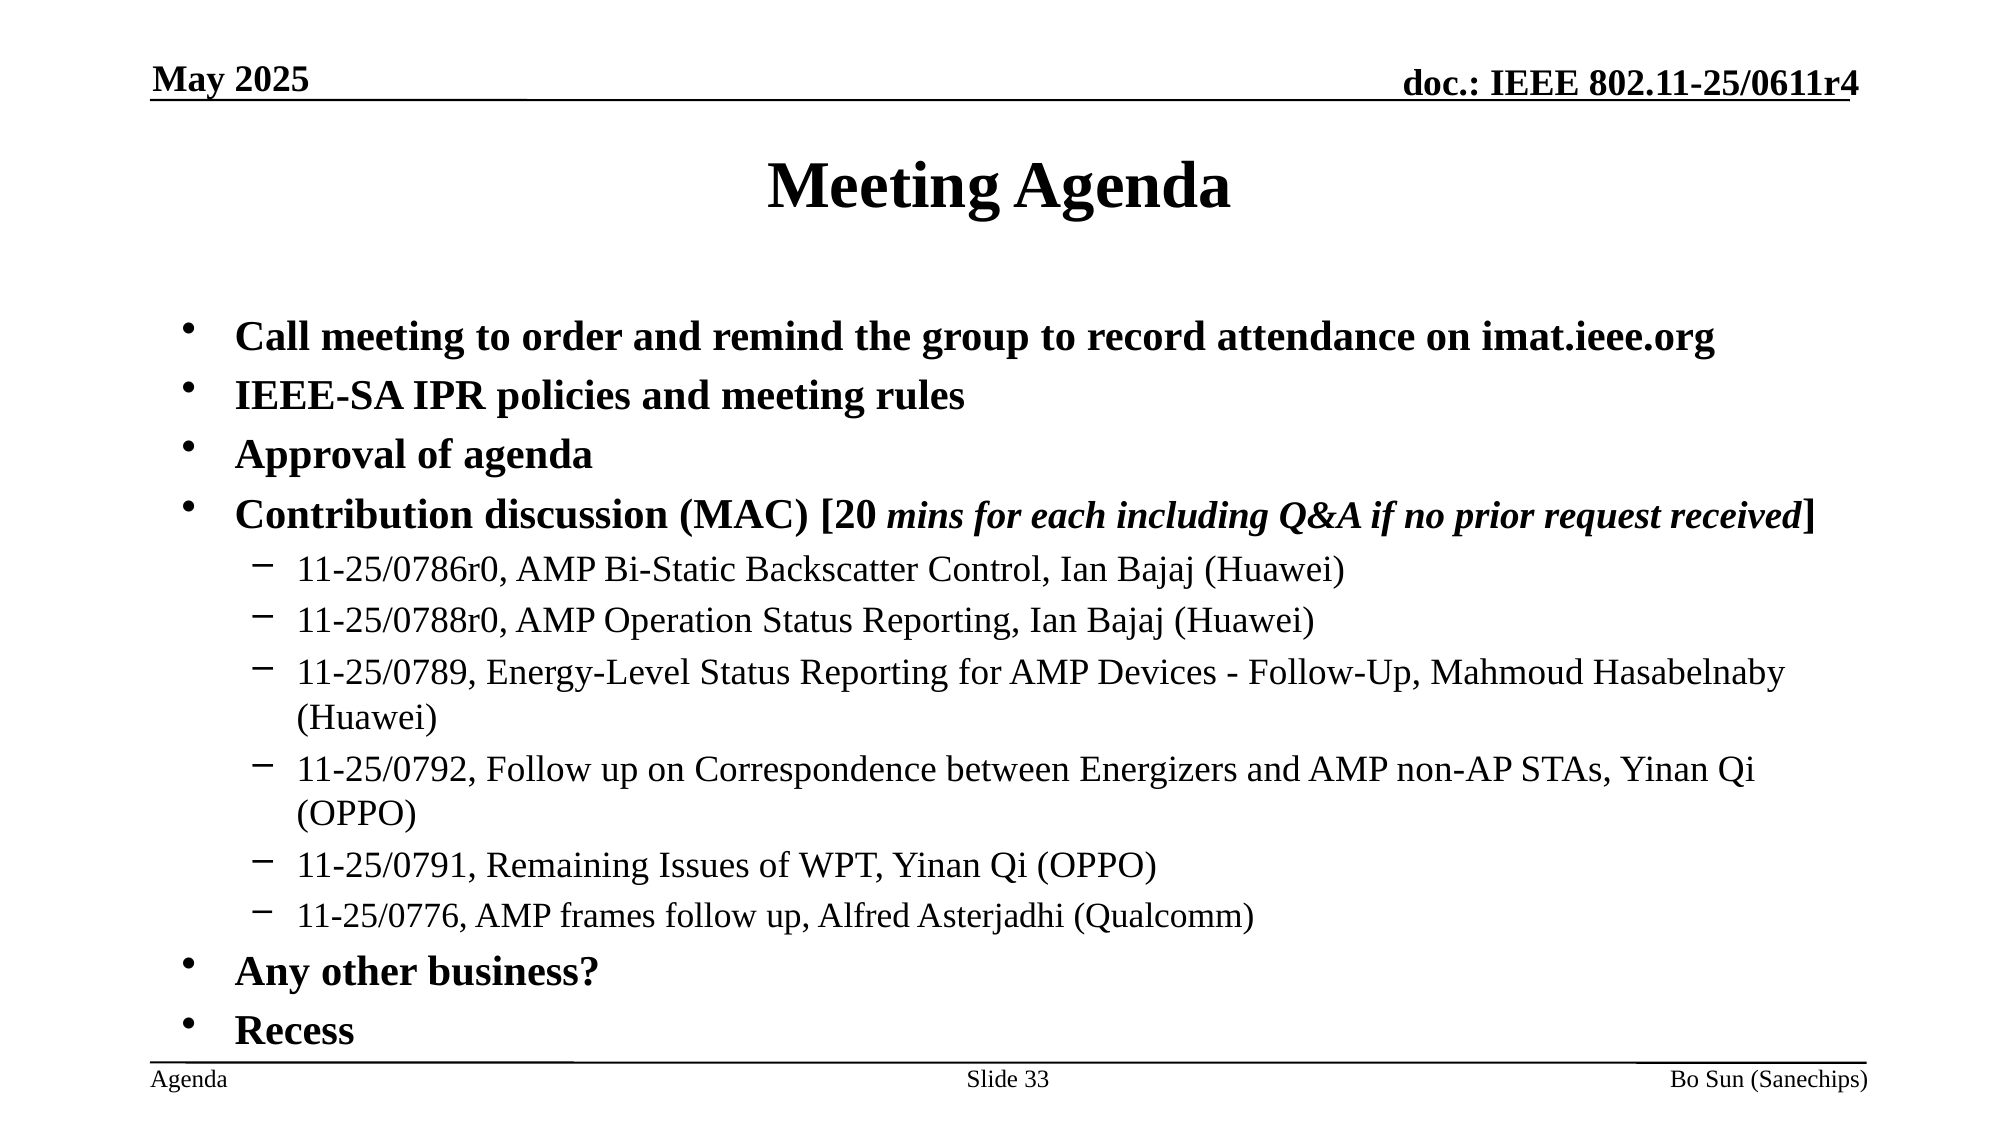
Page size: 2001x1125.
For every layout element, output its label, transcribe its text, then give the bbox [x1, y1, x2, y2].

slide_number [152, 54, 563, 100]
footer Bo Sun (Sanechips) [1171, 1063, 1869, 1093]
slide_number Slide 33 [949, 1063, 1067, 1123]
text_box Meeting Agenda [362, 99, 1638, 262]
text_box Call meeting to order and remind the group to record attendance on imat.ieee.org IEEE-SA IPR policies and meeting rules Approval of agenda Contribution discussion (MAC) [20 mins for each including Q&A if no prior request received] 11-25/0786r0, AMP Bi-Static Backscatter Control, Ian Bajaj (Huawei) 11-25/0788r0, AMP Operation Status Reporting, Ian Bajaj (Huawei) 11-25/0789, Energy-Level Status Reporting for AMP Devices - Follow-Up, Mahmoud Hasabelnaby (Huawei) 11-25/0792, Follow up on Correspondence between Energizers and AMP non-AP STAs, Yinan Qi (OPPO) 11-25/0791, Remaining Issues of WPT, Yinan Qi (OPPO) 11-25/0776, AMP frames follow up, Alfred Asterjadhi (Qualcomm) Any other business? Recess [166, 299, 1869, 1063]
